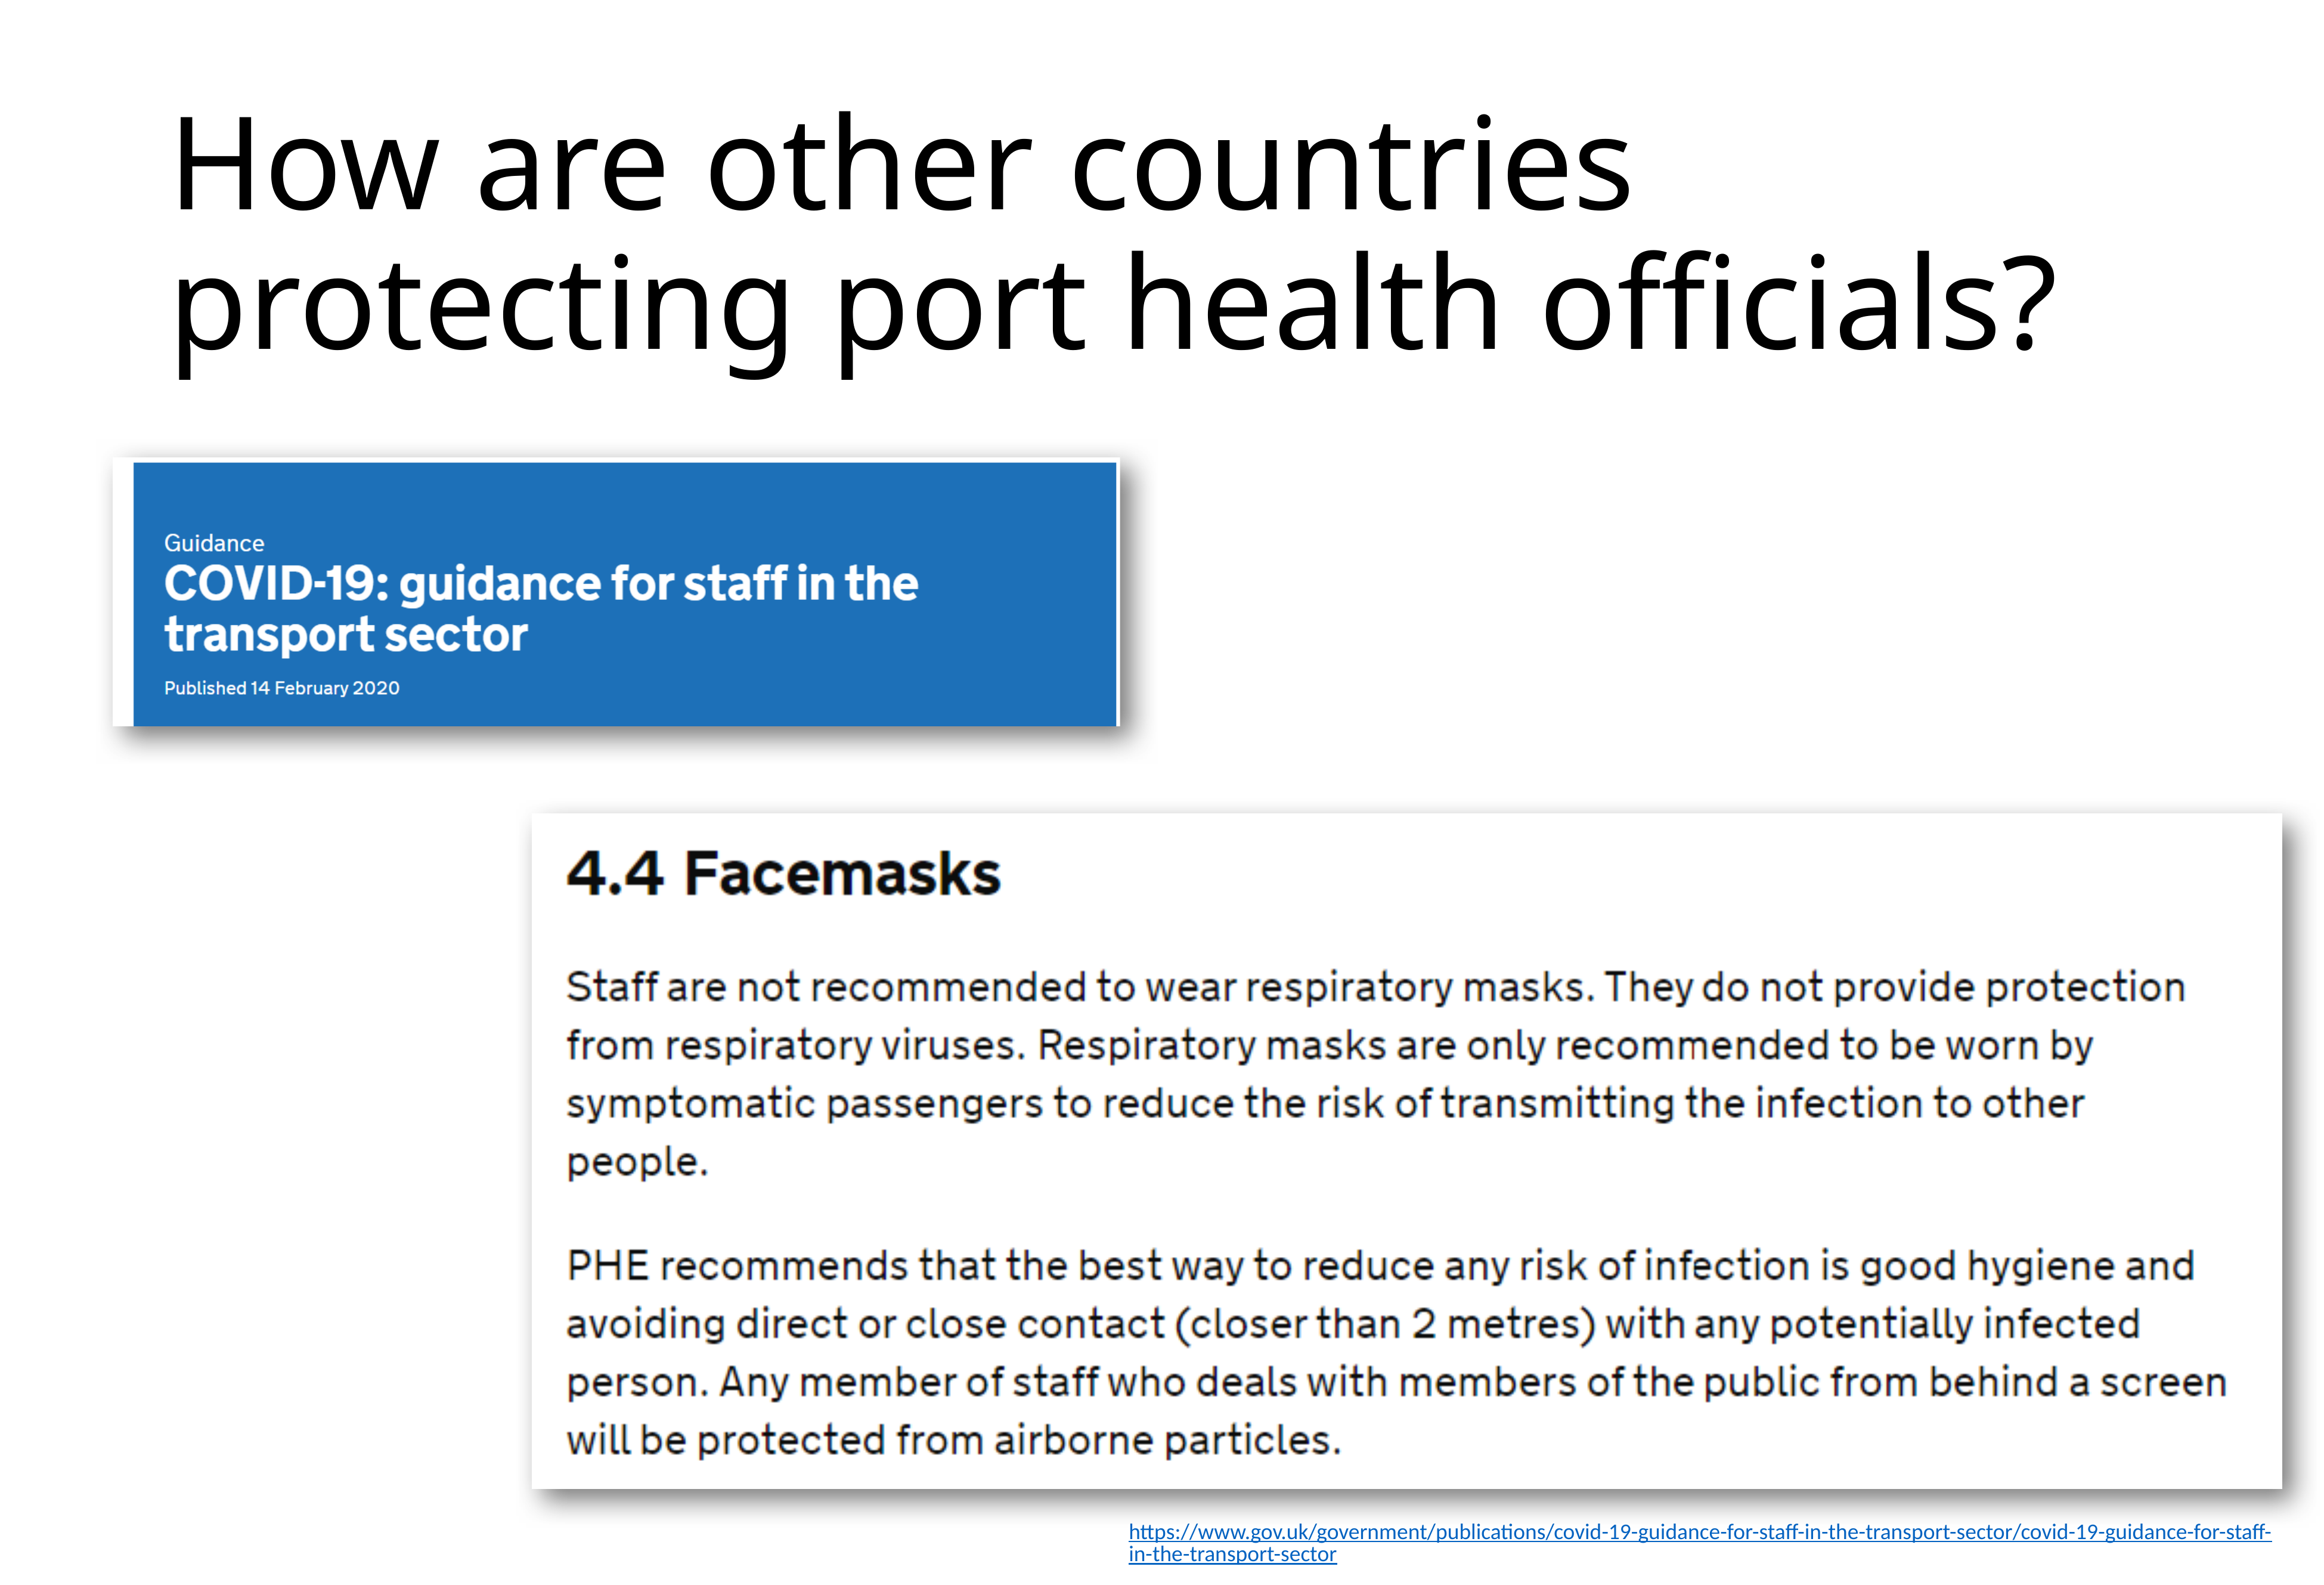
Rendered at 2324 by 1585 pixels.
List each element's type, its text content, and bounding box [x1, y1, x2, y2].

title How are other countries protecting port health officials? [159, 84, 2164, 391]
picture [103, 457, 1120, 726]
picture [532, 813, 2282, 1490]
text_box https://www.gov.uk/government/publications/covid-19-guidance-for-staff-in-the-transport-sector/covid-19-guidance-for-staff-in-the-transport-sector [1120, 1512, 2282, 1549]
